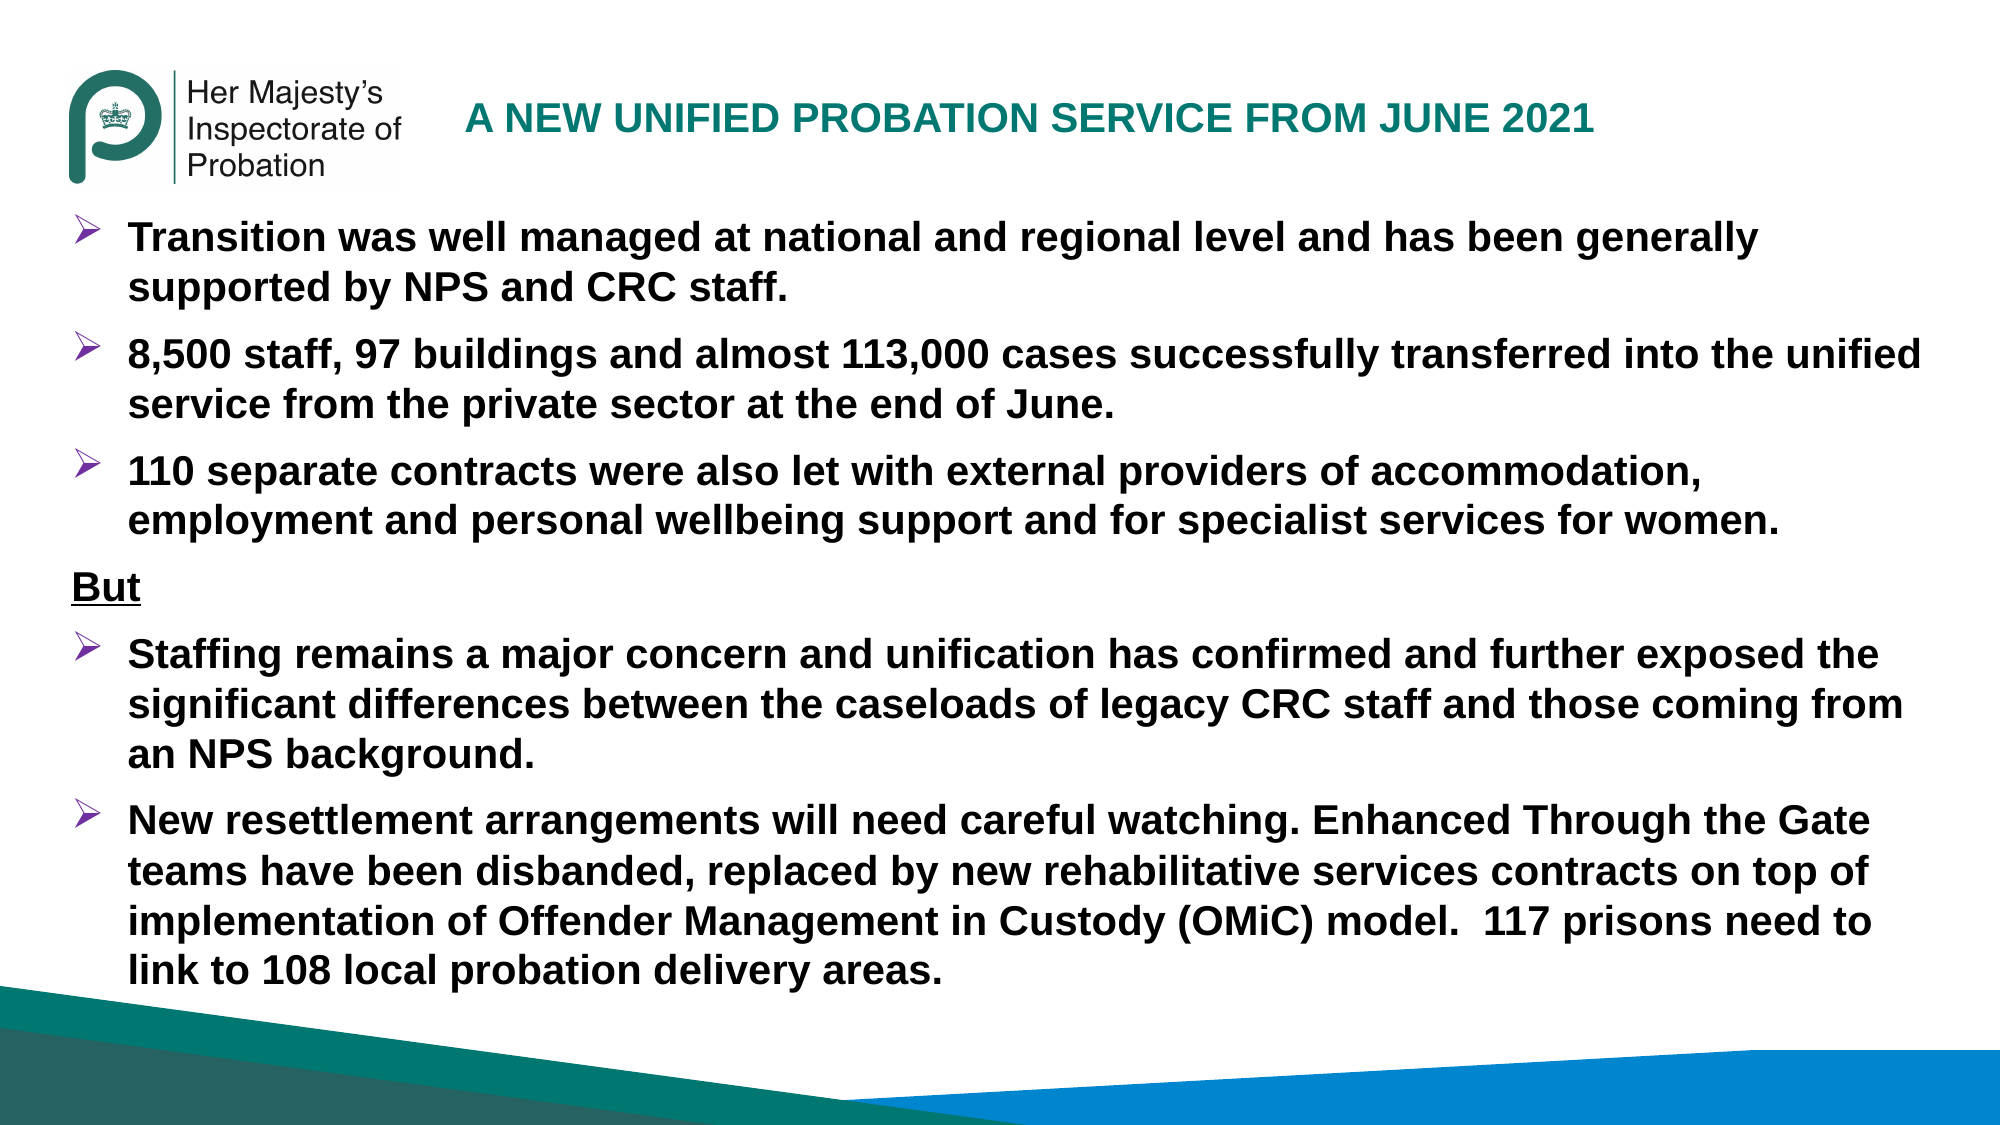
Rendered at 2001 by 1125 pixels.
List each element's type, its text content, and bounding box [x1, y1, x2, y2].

picture [69, 70, 402, 191]
list Transition was well managed at national and regional level and has been generally supported by NPS and CRC staff. 8,500 staff, 97 buildings and almost 113,000 cases successfully transferred into the unified service from the private sector at the end of June. 110 separate contracts were also let with external providers of accommodation, employment and personal wellbeing support and for specialist services for women. But Staffing remains a major concern and unification has confirmed and further exposed the significant differences between the caseloads of legacy CRC staff and those coming from an NPS background. New resettlement arrangements will need careful watching. Enhanced Through the Gate teams have been disbanded, replaced by new rehabilitative services contracts on top of implementation of Offender Management in Custody (OMiC) model. 117 prisons need to link to 108 local probation delivery areas. [56, 202, 1944, 982]
title A new unified probation service from June 2021 [449, 70, 1804, 161]
